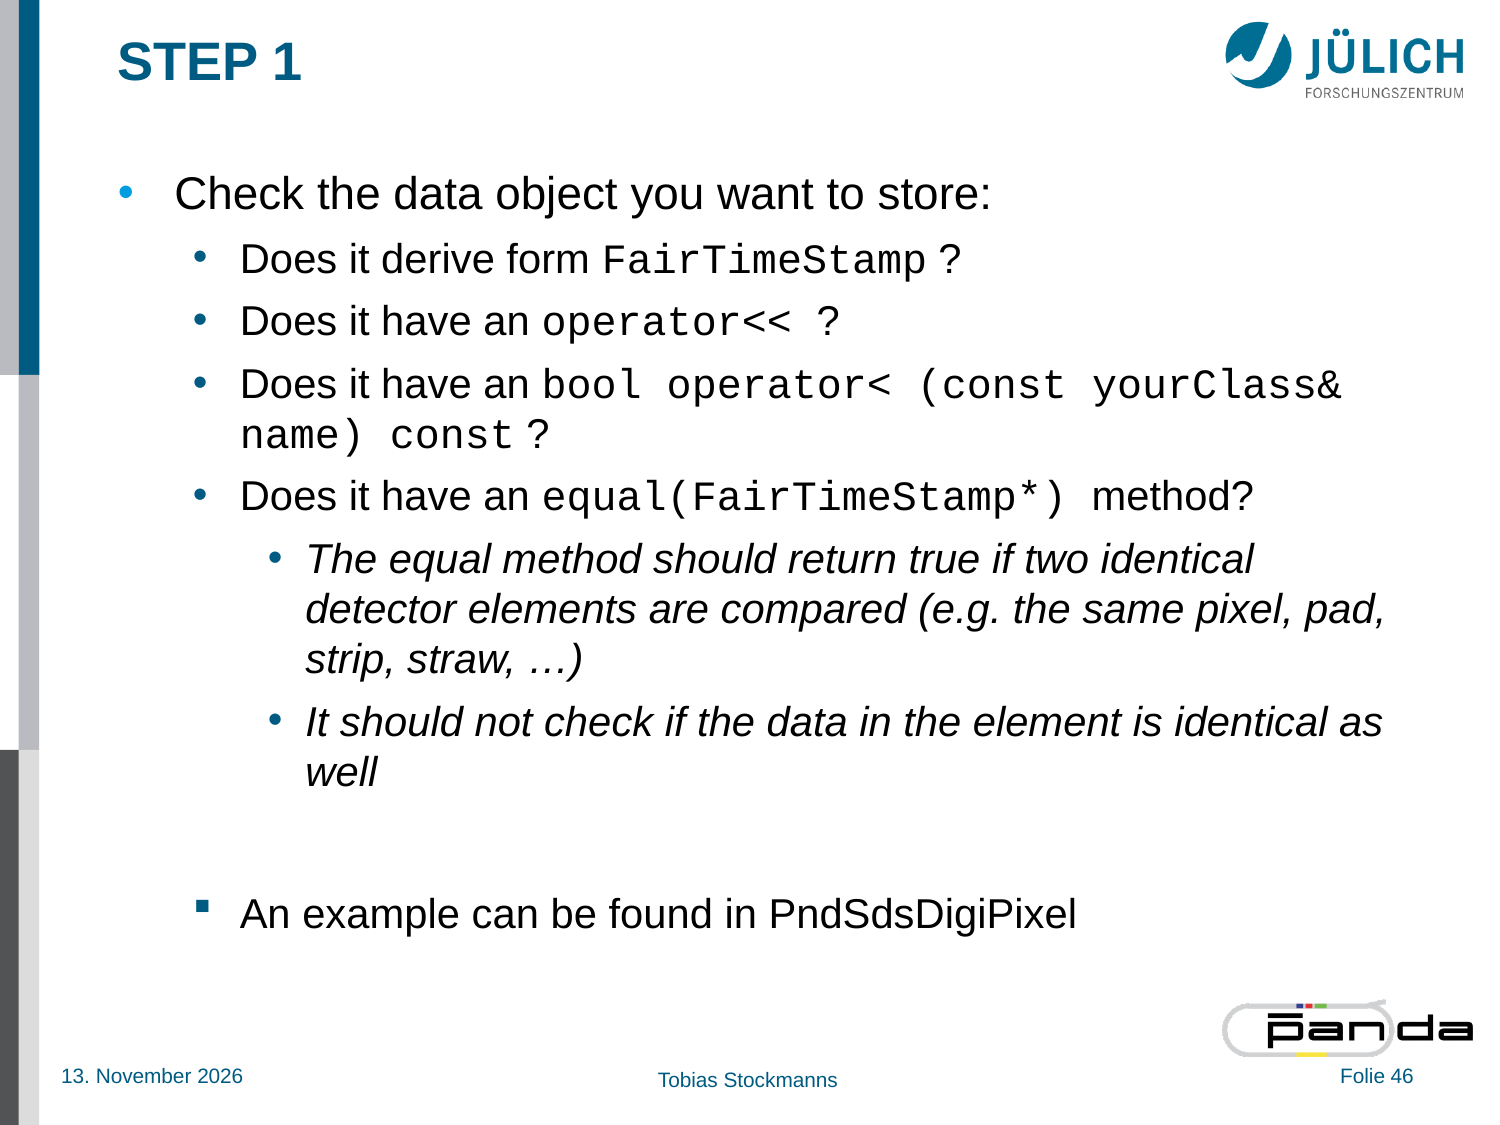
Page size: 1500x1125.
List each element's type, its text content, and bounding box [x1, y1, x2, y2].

picture [1222, 999, 1473, 1057]
list Check the data object you want to store: Does it derive form FairTimeStamp ? Does it have an operator<< ? Does it have an bool operator< (const yourClass& name) const ? Does it have an equal(FairTimeStamp*) method? The equal method should return true if two identical detector elements are compared (e.g. the same pixel, pad, strip, straw, …) It should not check if the data in the element is identical as well An example can be found in PndSdsDigiPixel [117, 163, 1394, 988]
title STEP 1 [116, 11, 1208, 106]
picture [1224, 20, 1463, 98]
